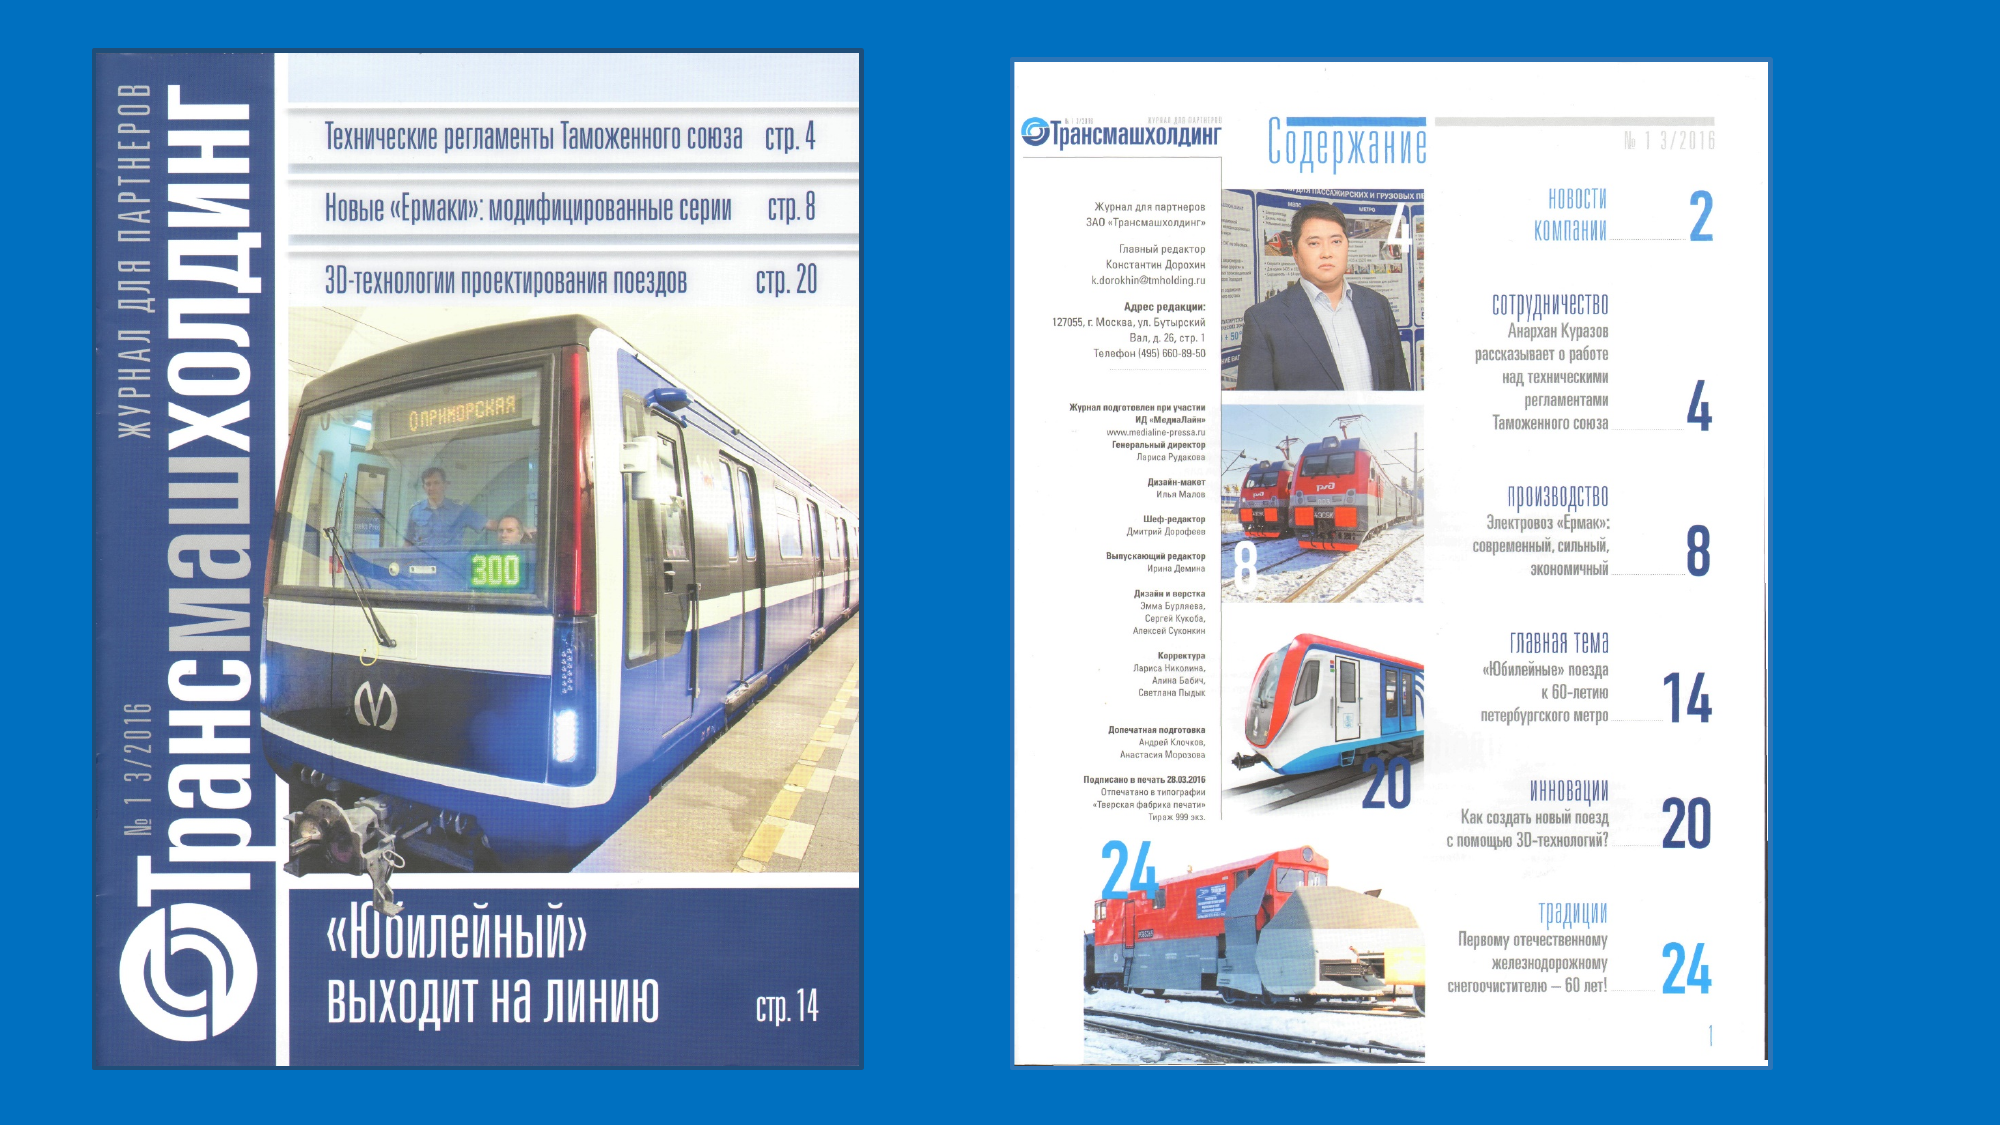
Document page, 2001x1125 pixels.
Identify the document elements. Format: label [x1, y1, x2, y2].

picture [96, 52, 860, 1066]
picture [1014, 61, 1769, 1066]
